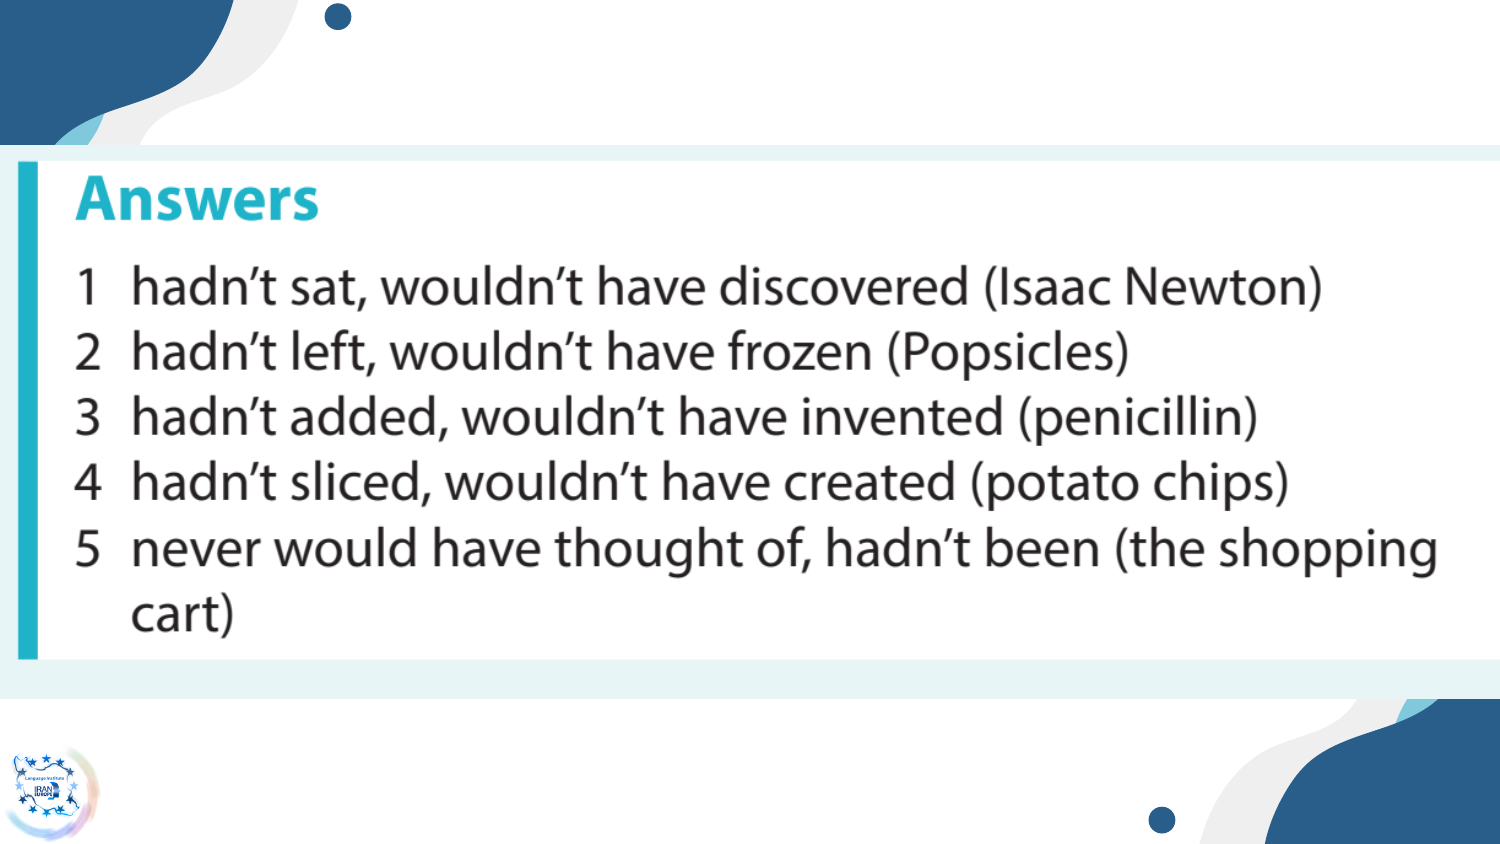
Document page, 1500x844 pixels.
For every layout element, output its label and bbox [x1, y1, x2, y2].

picture [0, 145, 1500, 699]
picture [0, 742, 104, 844]
